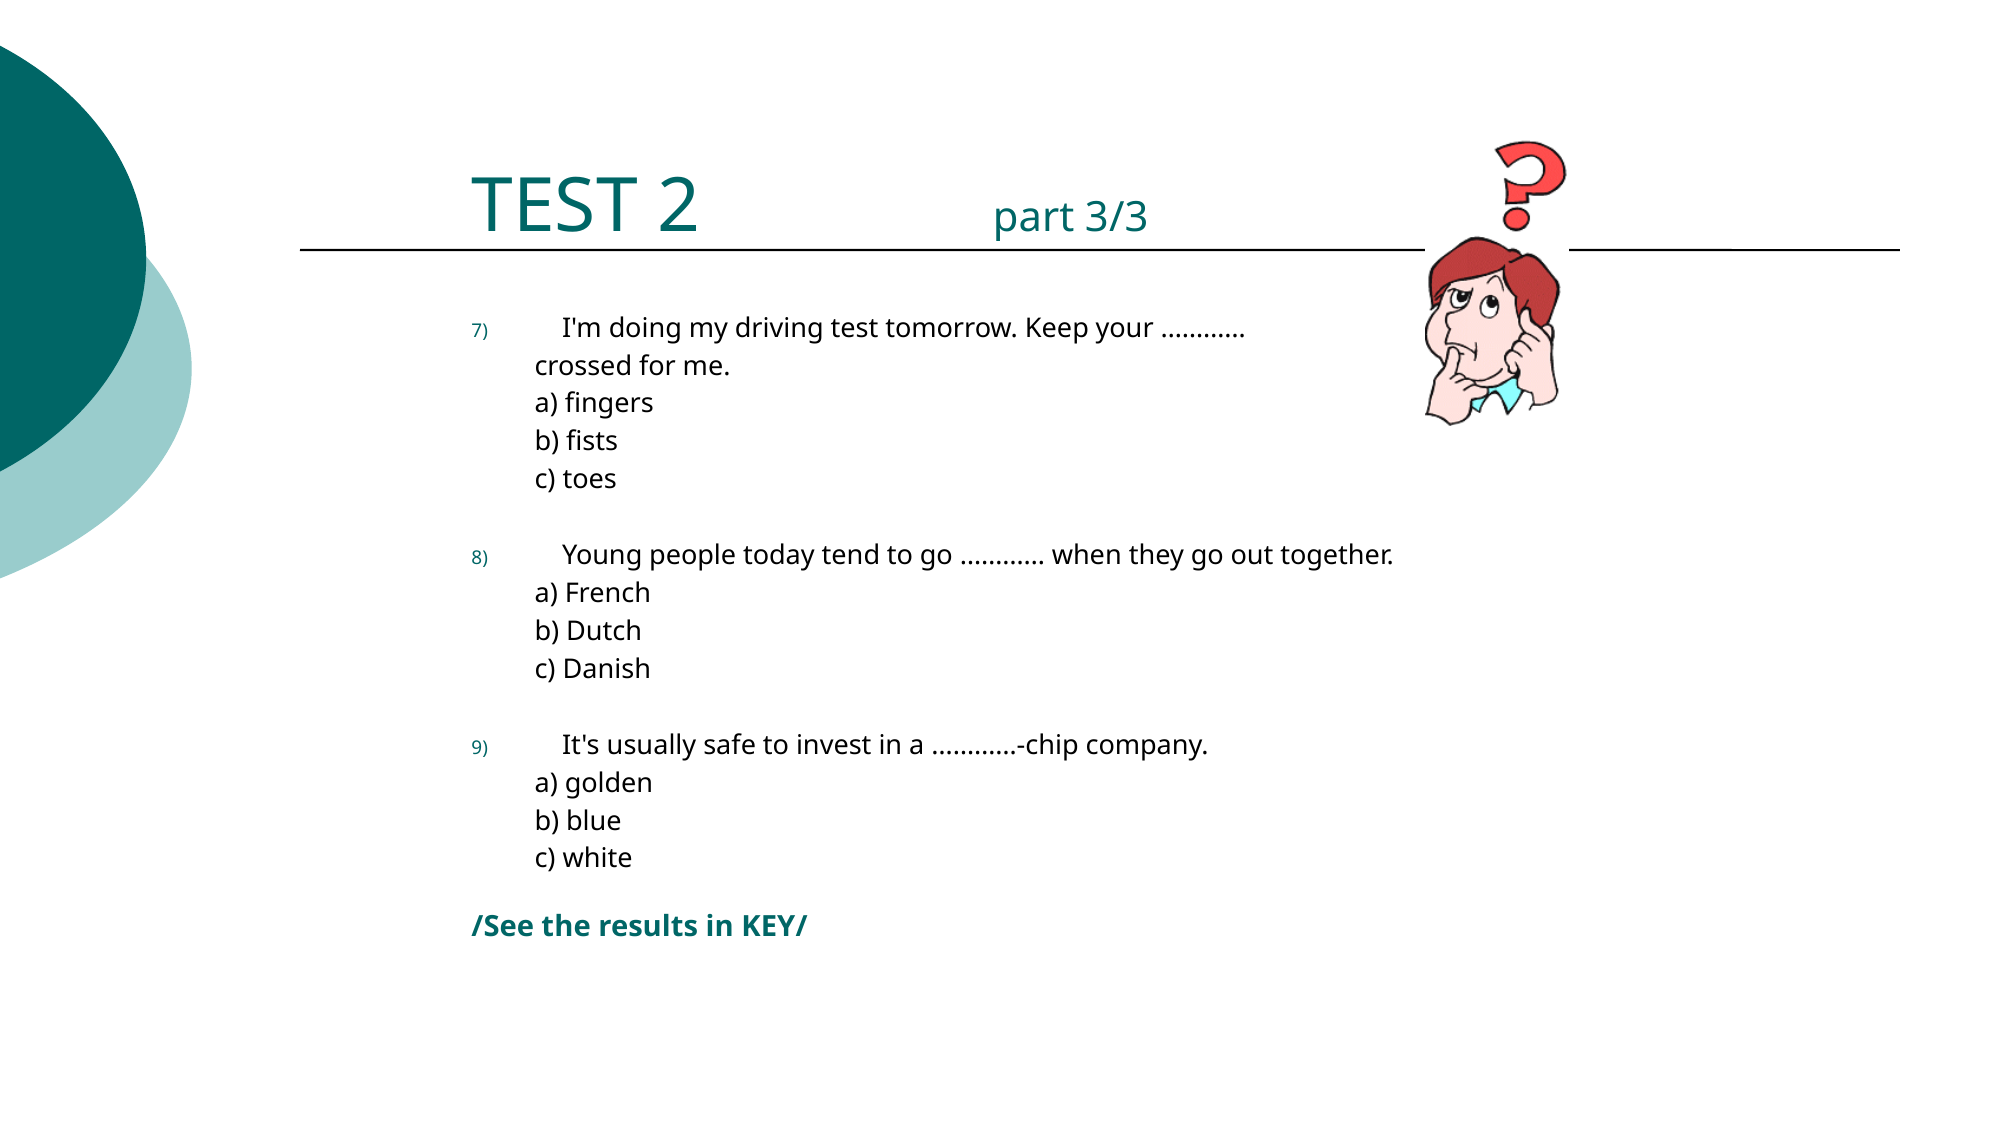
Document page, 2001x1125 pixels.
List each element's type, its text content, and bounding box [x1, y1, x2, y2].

picture [1424, 136, 1569, 426]
list I'm doing my driving test tomorrow. Keep your ………… crossed for me. a) fingers b) fists c) toes Young people today tend to go ………… when they go out together. a) French b) Dutch c) Danish It's usually safe to invest in a …………-chip company. a) golden b) blue c) white /See the results in KEY/ [456, 267, 1662, 1000]
title TEST 2 part 3/3 [456, 66, 1657, 254]
